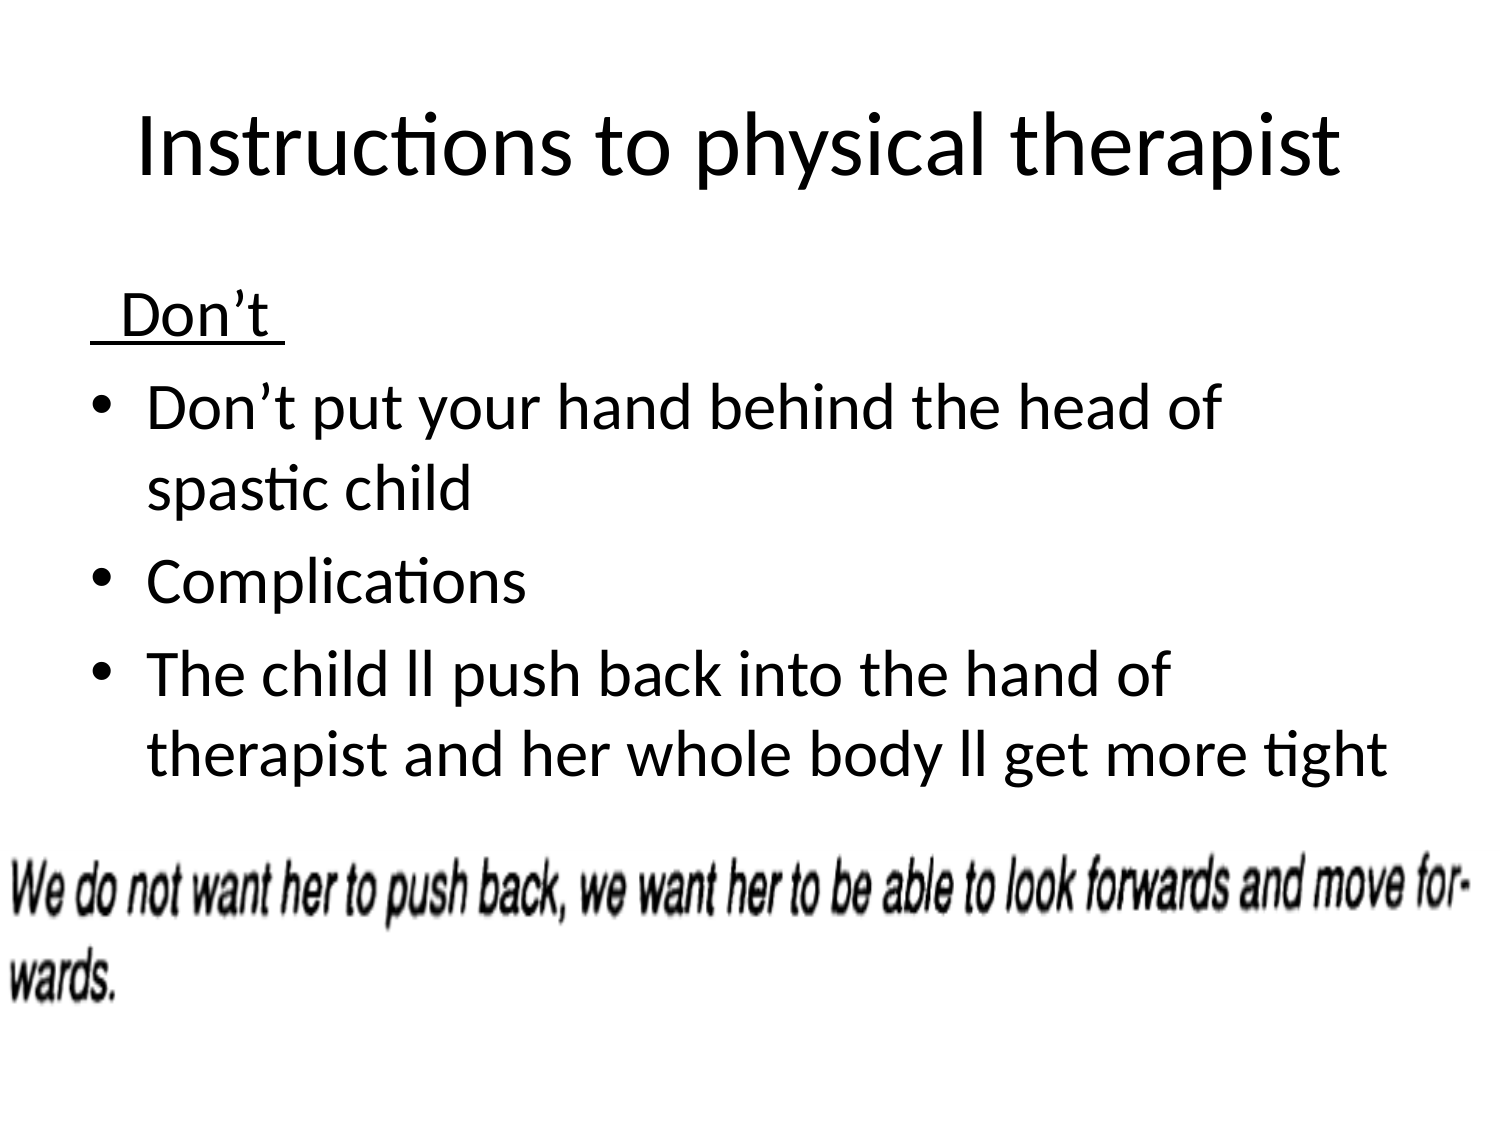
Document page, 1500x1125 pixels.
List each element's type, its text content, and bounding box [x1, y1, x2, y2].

list Don’t Don’t put your hand behind the head of spastic child Complications The child ll push back into the hand of therapist and her whole body ll get more tight [75, 262, 1425, 849]
picture [0, 849, 1500, 1013]
title Instructions to physical therapist [75, 45, 1425, 233]
